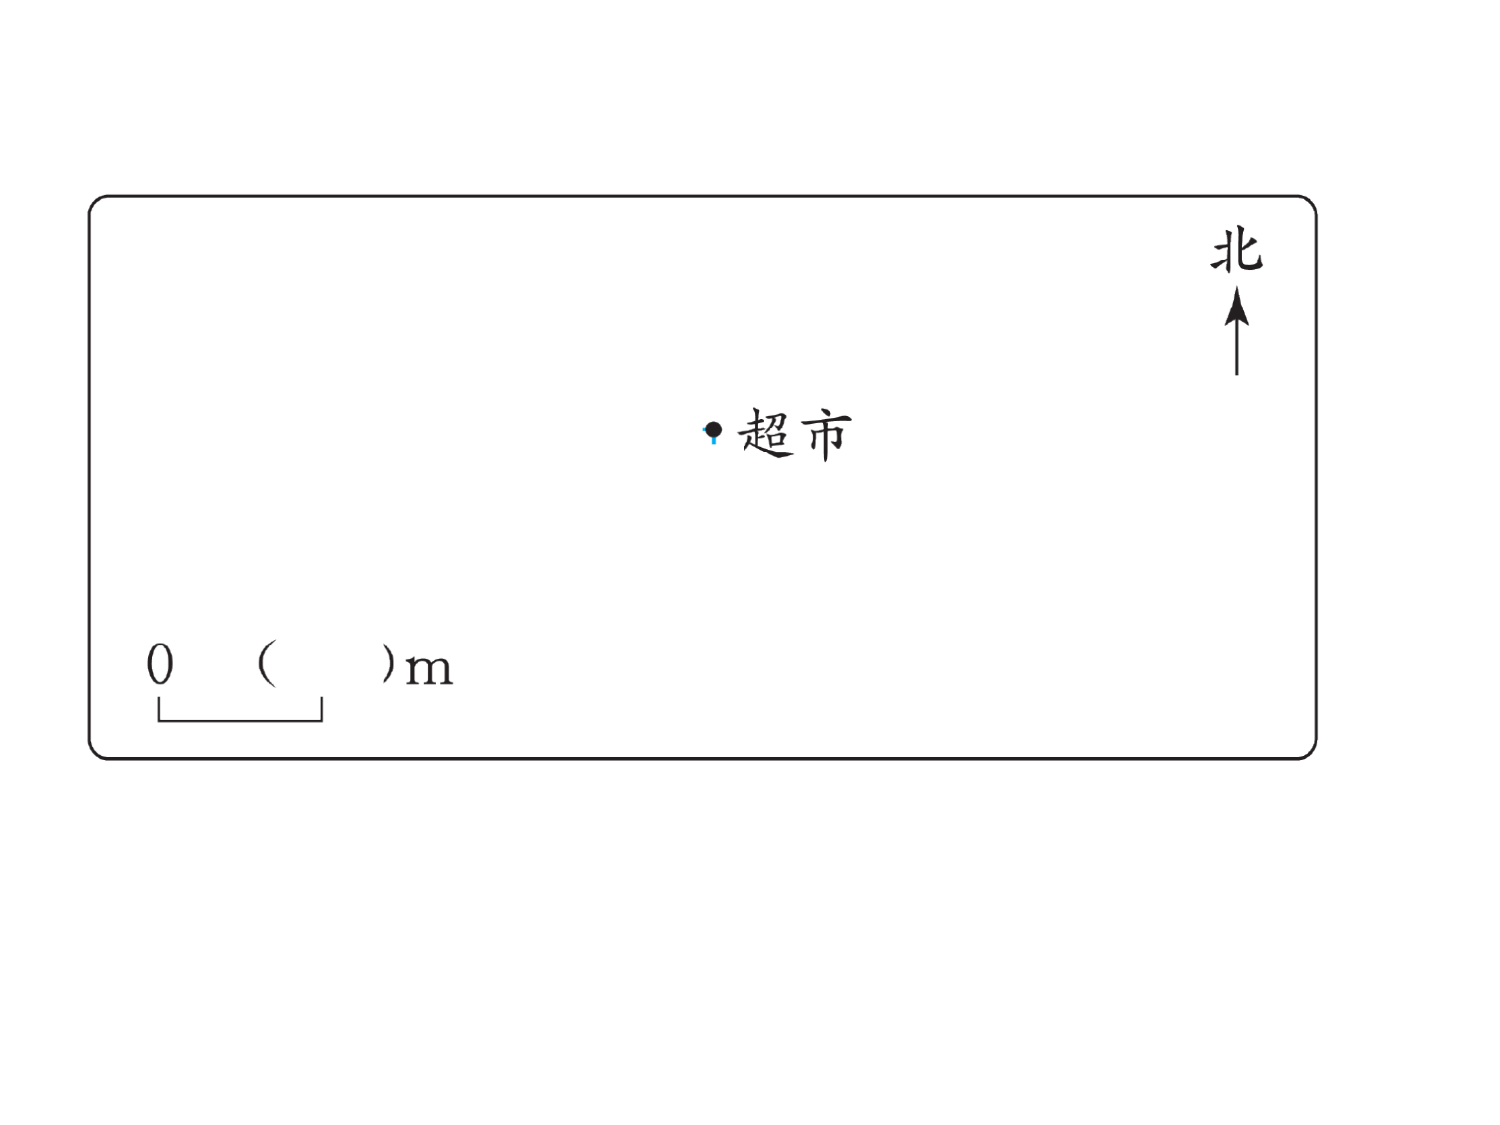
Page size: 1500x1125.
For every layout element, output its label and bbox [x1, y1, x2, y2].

picture [82, 172, 1500, 789]
